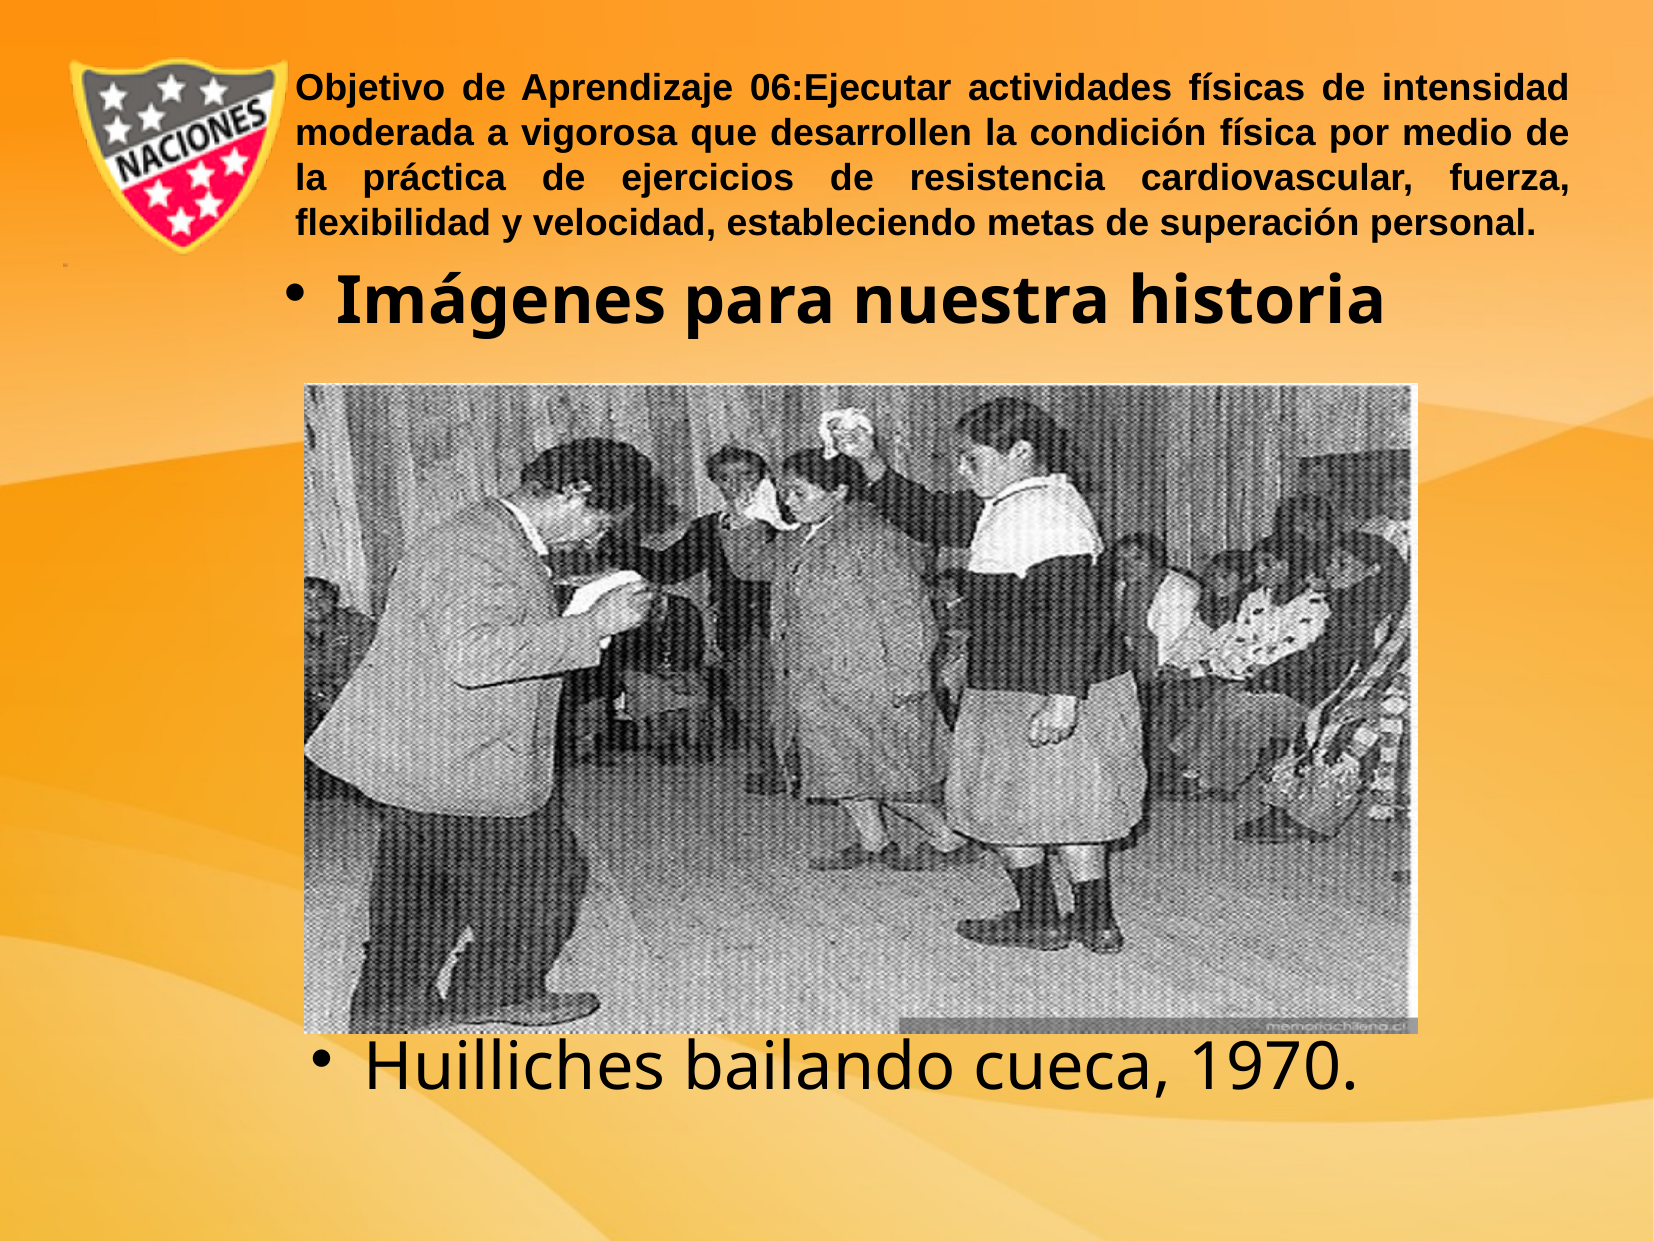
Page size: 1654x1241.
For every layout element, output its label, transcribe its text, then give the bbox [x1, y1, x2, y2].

text_box Objetivo de Aprendizaje 06:Ejecutar actividades físicas de intensidad moderada a vigorosa que desarrollen la condición física por medio de la práctica de ejercicios de resistencia cardiovascular, fuerza, flexibilidad y velocidad, estableciendo metas de superación personal. [304, 49, 1571, 257]
picture [0, 0, 1654, 1241]
text_box Imágenes para nuestra historia Huilliches bailando cueca, 1970. [82, 257, 1571, 1193]
